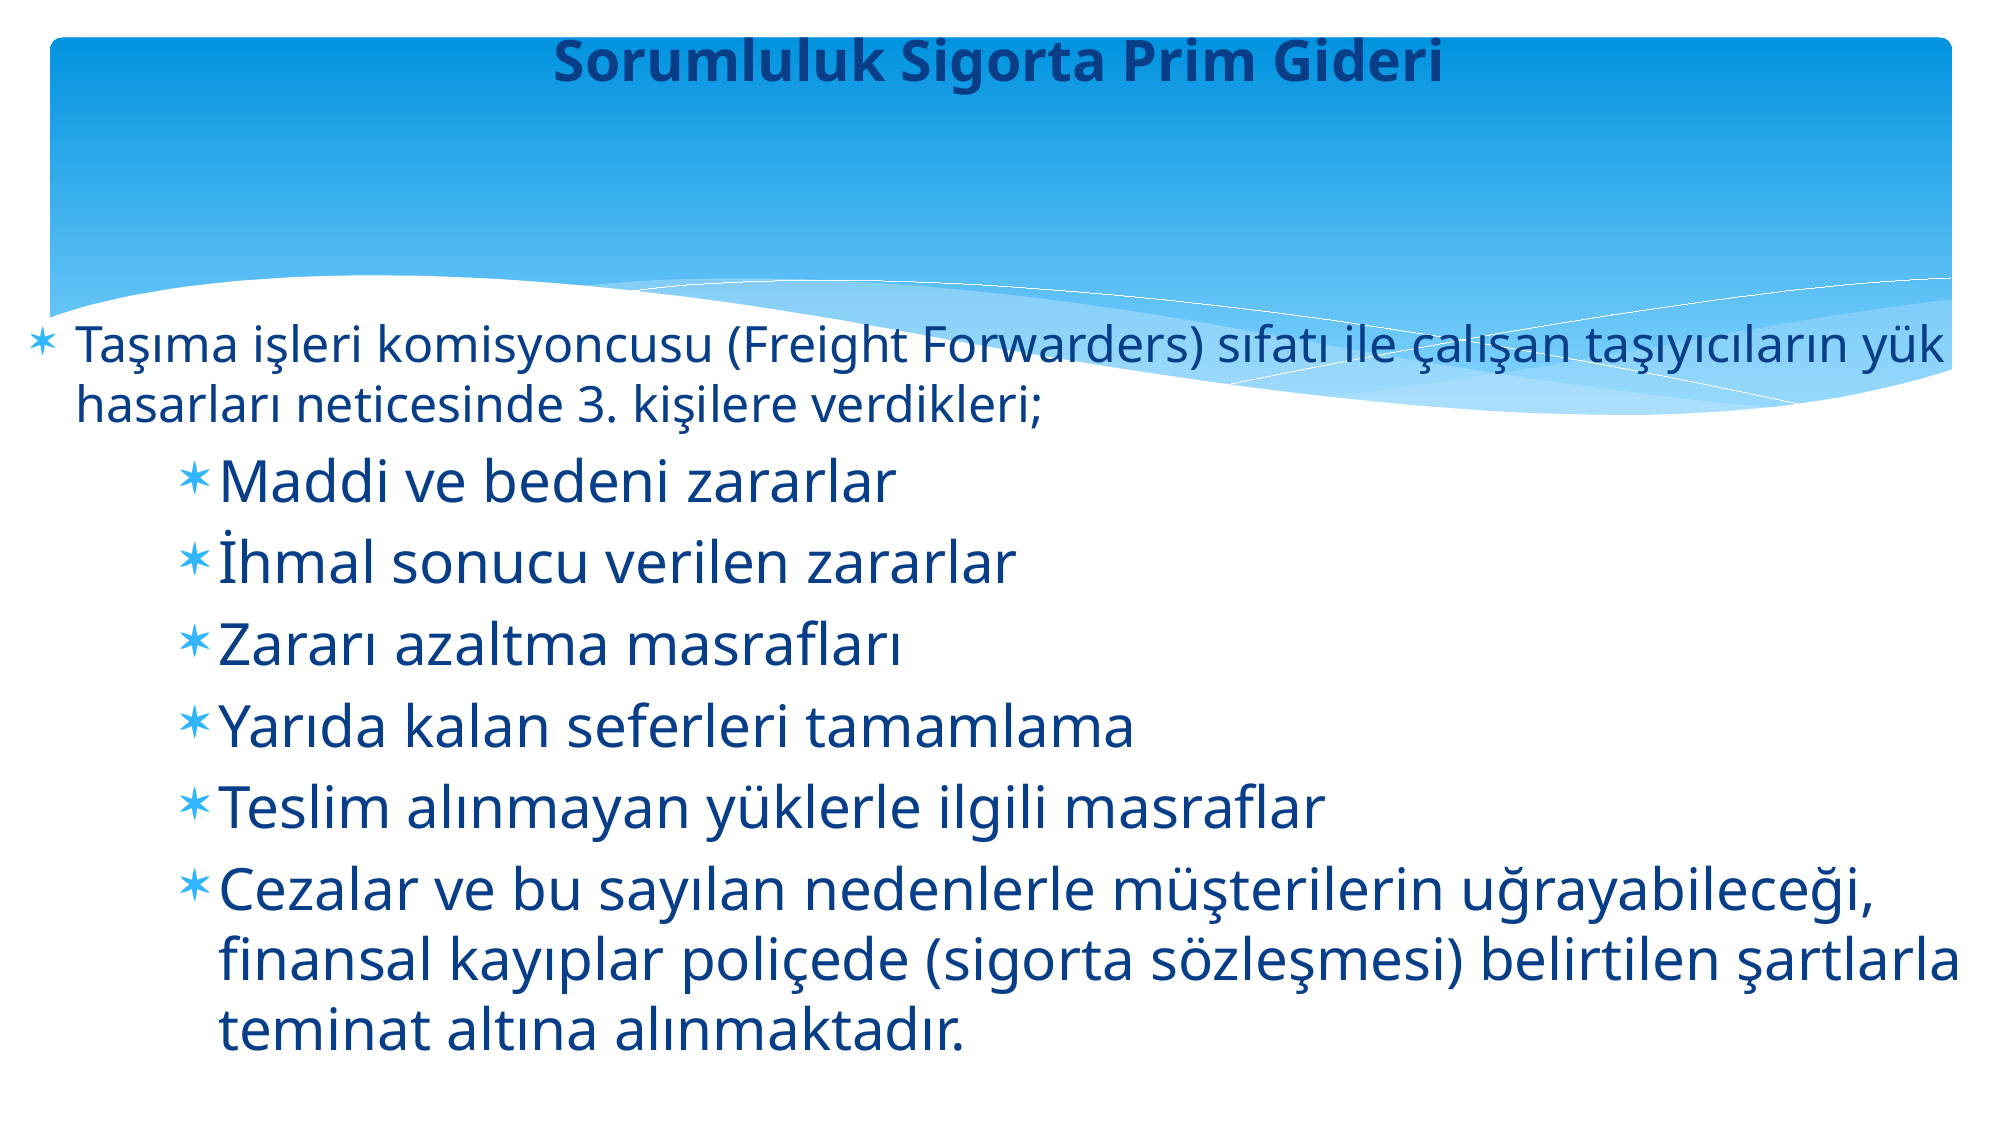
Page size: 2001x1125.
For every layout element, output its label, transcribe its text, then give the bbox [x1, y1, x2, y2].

title Sorumluluk Sigorta Prim Gideri [15, 15, 1984, 204]
list Taşıma işleri komisyoncusu (Freight Forwarders) sıfatı ile çalışan taşıyıcıların yük hasarları neticesinde 3. kişilere verdikleri; Maddi ve bedeni zararlar İhmal sonucu verilen zararlar Zararı azaltma masrafları Yarıda kalan seferleri tamamlama Teslim alınmayan yüklerle ilgili masraflar Cezalar ve bu sayılan nedenlerle müşterilerin uğrayabileceği, finansal kayıplar poliçede (sigorta sözleşmesi) belirtilen şartlarla teminat altına alınmaktadır. [15, 235, 1984, 1106]
